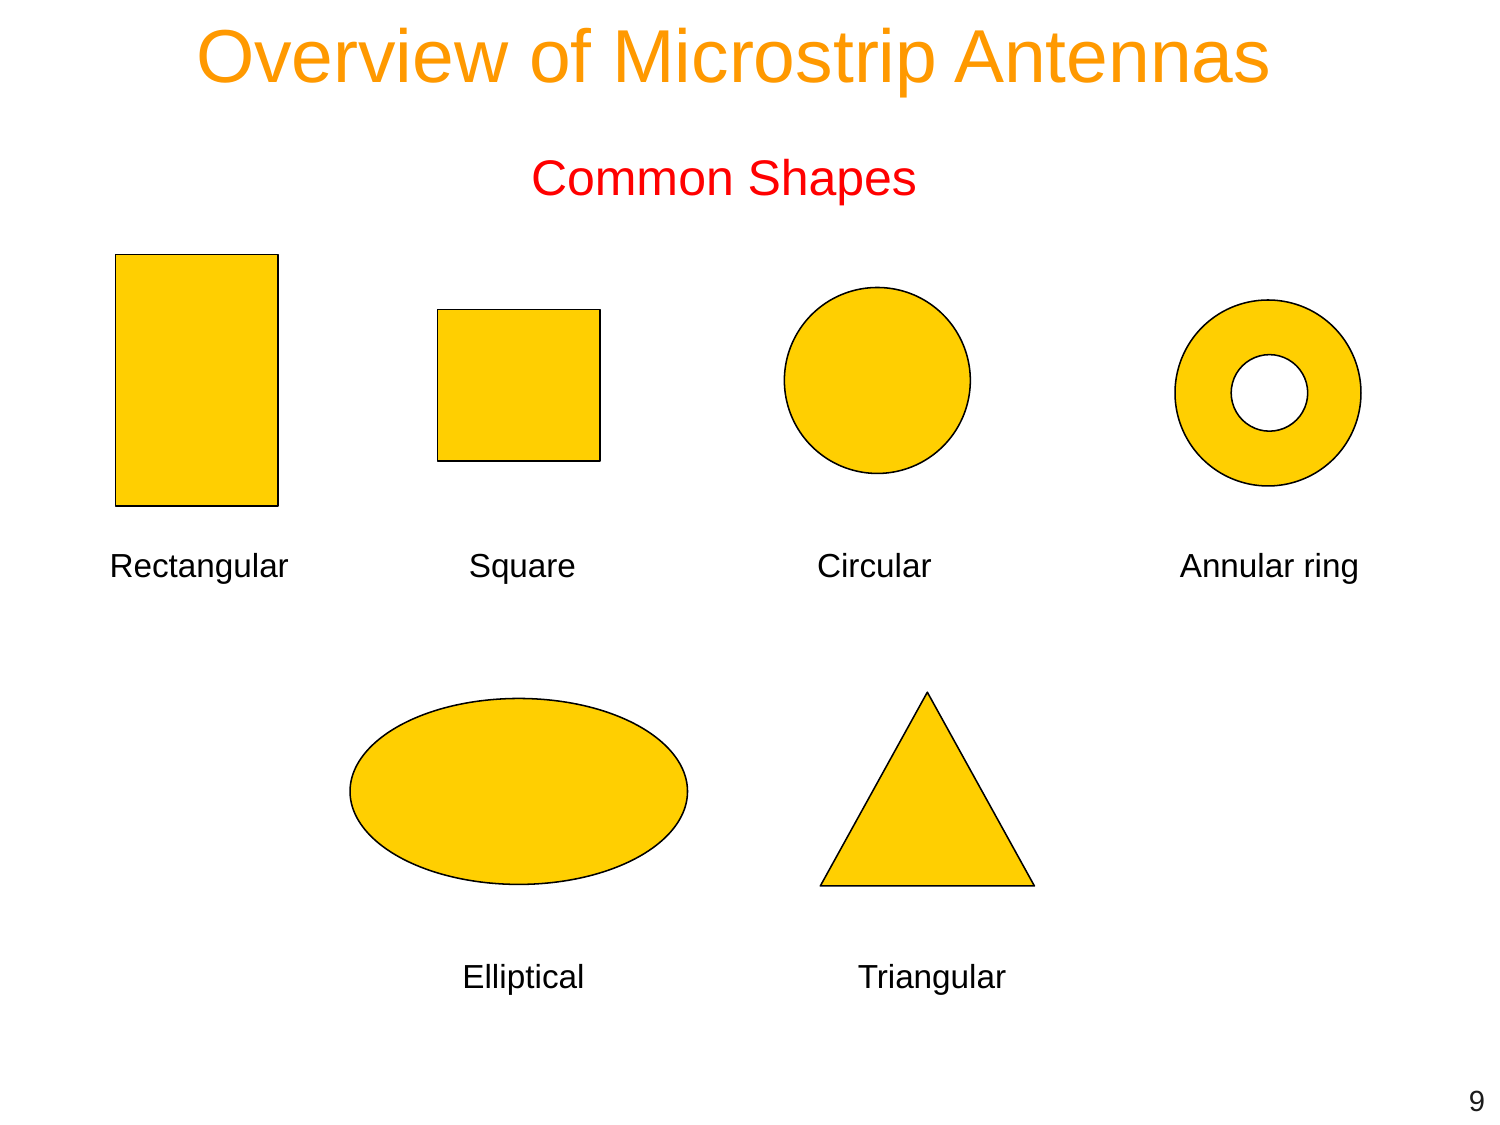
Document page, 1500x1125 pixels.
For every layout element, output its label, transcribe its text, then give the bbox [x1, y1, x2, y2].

text_box [115, 254, 279, 507]
text_box Annular ring [1165, 537, 1375, 592]
text_box Square [453, 537, 591, 592]
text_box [1174, 299, 1362, 487]
text_box [820, 692, 1035, 886]
text_box [350, 698, 688, 885]
text_box Common Shapes [516, 138, 933, 213]
text_box Triangular [843, 948, 1022, 1003]
text_box Circular [802, 537, 947, 592]
text_box Elliptical [447, 948, 600, 1003]
text_box [437, 309, 600, 461]
slide_number 9 [1382, 1050, 1500, 1125]
text_box Overview of Microstrip Antennas [181, 0, 1287, 105]
text_box [784, 287, 971, 474]
text_box Rectangular [94, 537, 305, 592]
